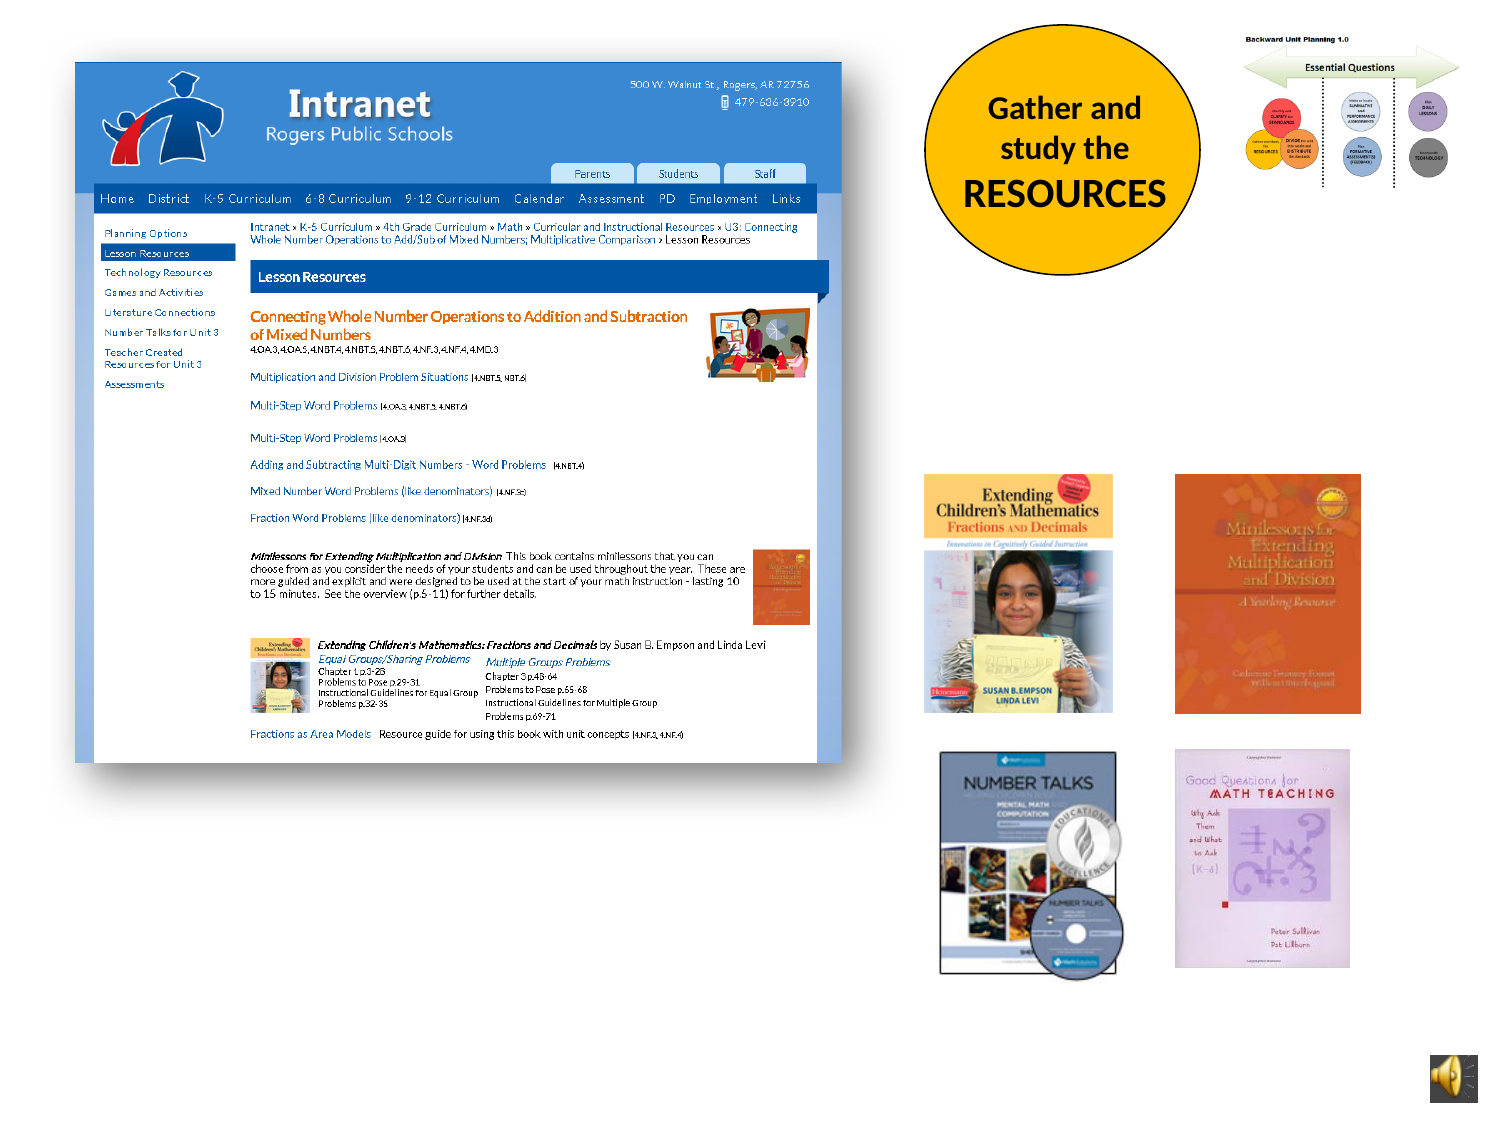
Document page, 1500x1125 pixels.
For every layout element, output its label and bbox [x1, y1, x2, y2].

picture [74, 62, 842, 763]
picture [1174, 749, 1351, 968]
picture [937, 749, 1126, 983]
picture [1174, 474, 1361, 714]
picture [1428, 1053, 1480, 1105]
text_box [924, 24, 1201, 276]
picture [924, 474, 1113, 714]
picture [1237, 24, 1476, 202]
